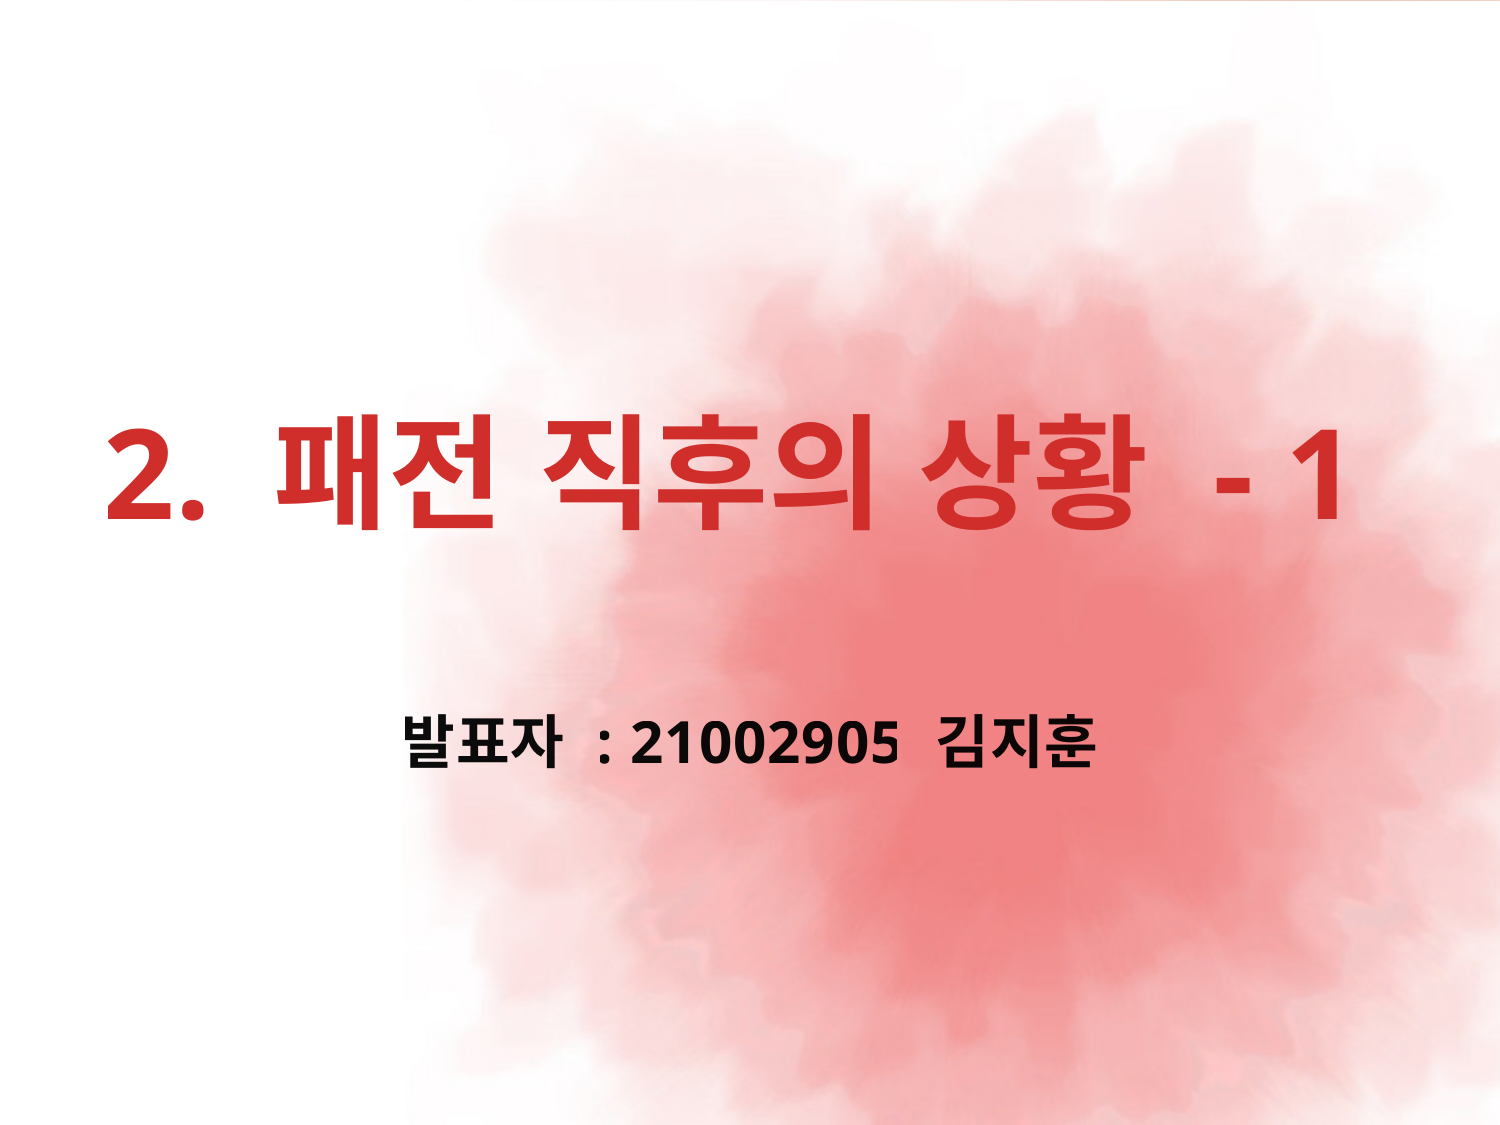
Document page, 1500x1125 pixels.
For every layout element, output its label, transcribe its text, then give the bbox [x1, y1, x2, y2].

title 2. 패전 직후의 상황 - 1 [88, 326, 1450, 614]
picture [0, 0, 1500, 1125]
text_box 발표자 : 21002905 김지훈 [266, 697, 1234, 783]
